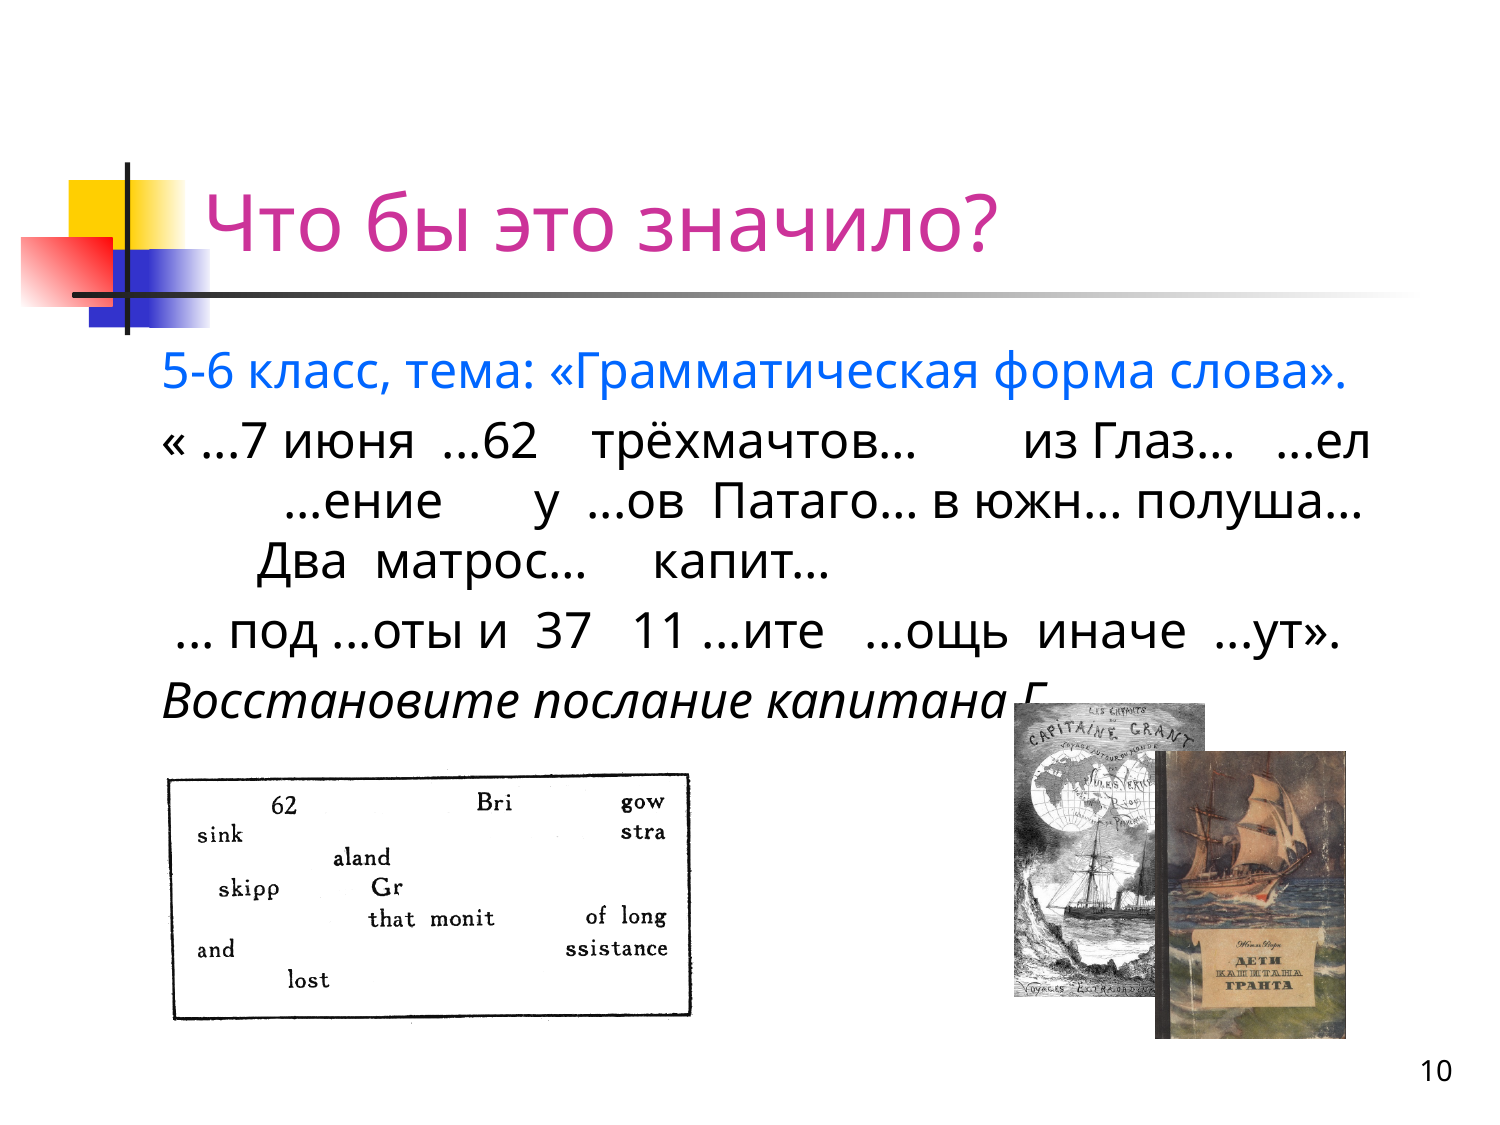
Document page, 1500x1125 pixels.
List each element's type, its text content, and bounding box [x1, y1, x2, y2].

title Что бы это значило? [188, 143, 1468, 276]
slide_number 10 [1155, 1024, 1468, 1100]
picture [160, 765, 698, 1025]
list 5-6 класс, тема: «Грамматическая форма слова». « ...7 июня ...62 трёхмачтов… из Глаз… ...ел ...ение у ...ов Патаго… в южн… полуша… Два матрос… капит… ... под ...оты и 37 11 ...ите ...ощь иначе ...ут». Восстановите послание капитана Г. [146, 330, 1404, 1007]
picture [1014, 703, 1346, 1039]
